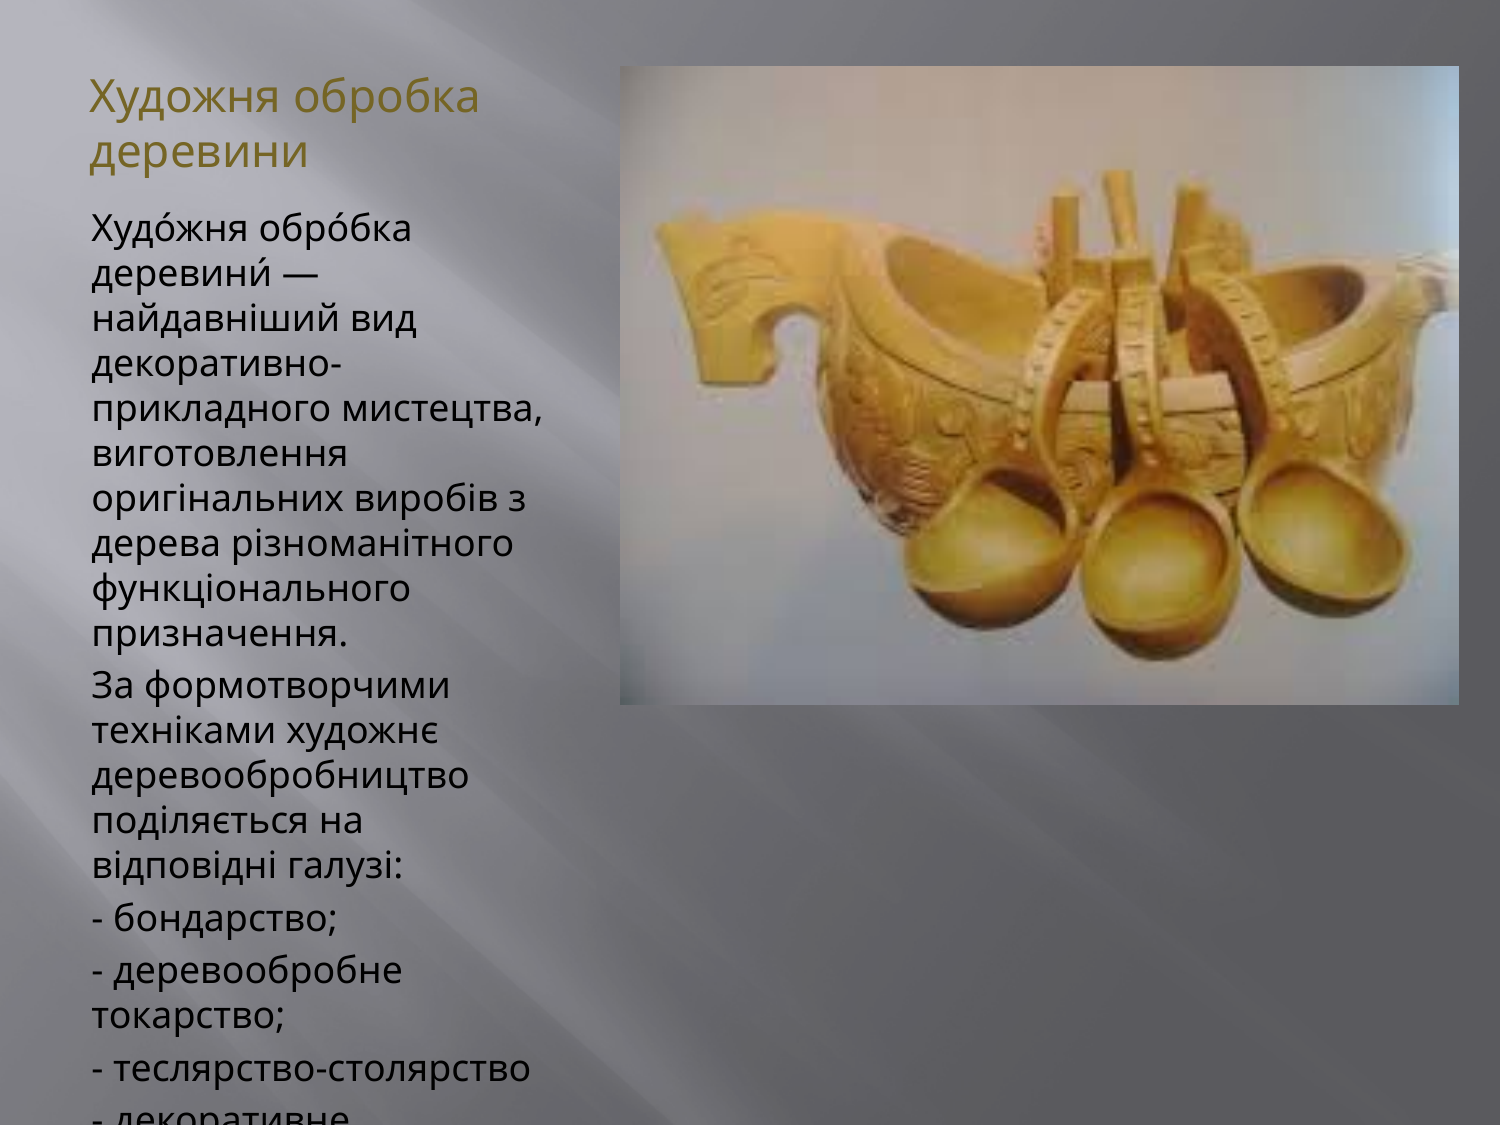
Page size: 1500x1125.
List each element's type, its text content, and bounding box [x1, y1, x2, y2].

list Худо́жня обро́бка деревини́ — найдавніший вид декоративно-прикладного мистецтва, виготовлення оригінальних виробів з дерева різноманітного функціонального призначення. За формотворчими техніками художнє деревообробництво поділяється на відповідні галузі: - бондарство; - деревообробне токарство; - теслярство-столярство - декоративне різьблення. [76, 196, 571, 1047]
title Художня обробка деревини [75, 44, 569, 185]
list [619, 66, 1459, 705]
